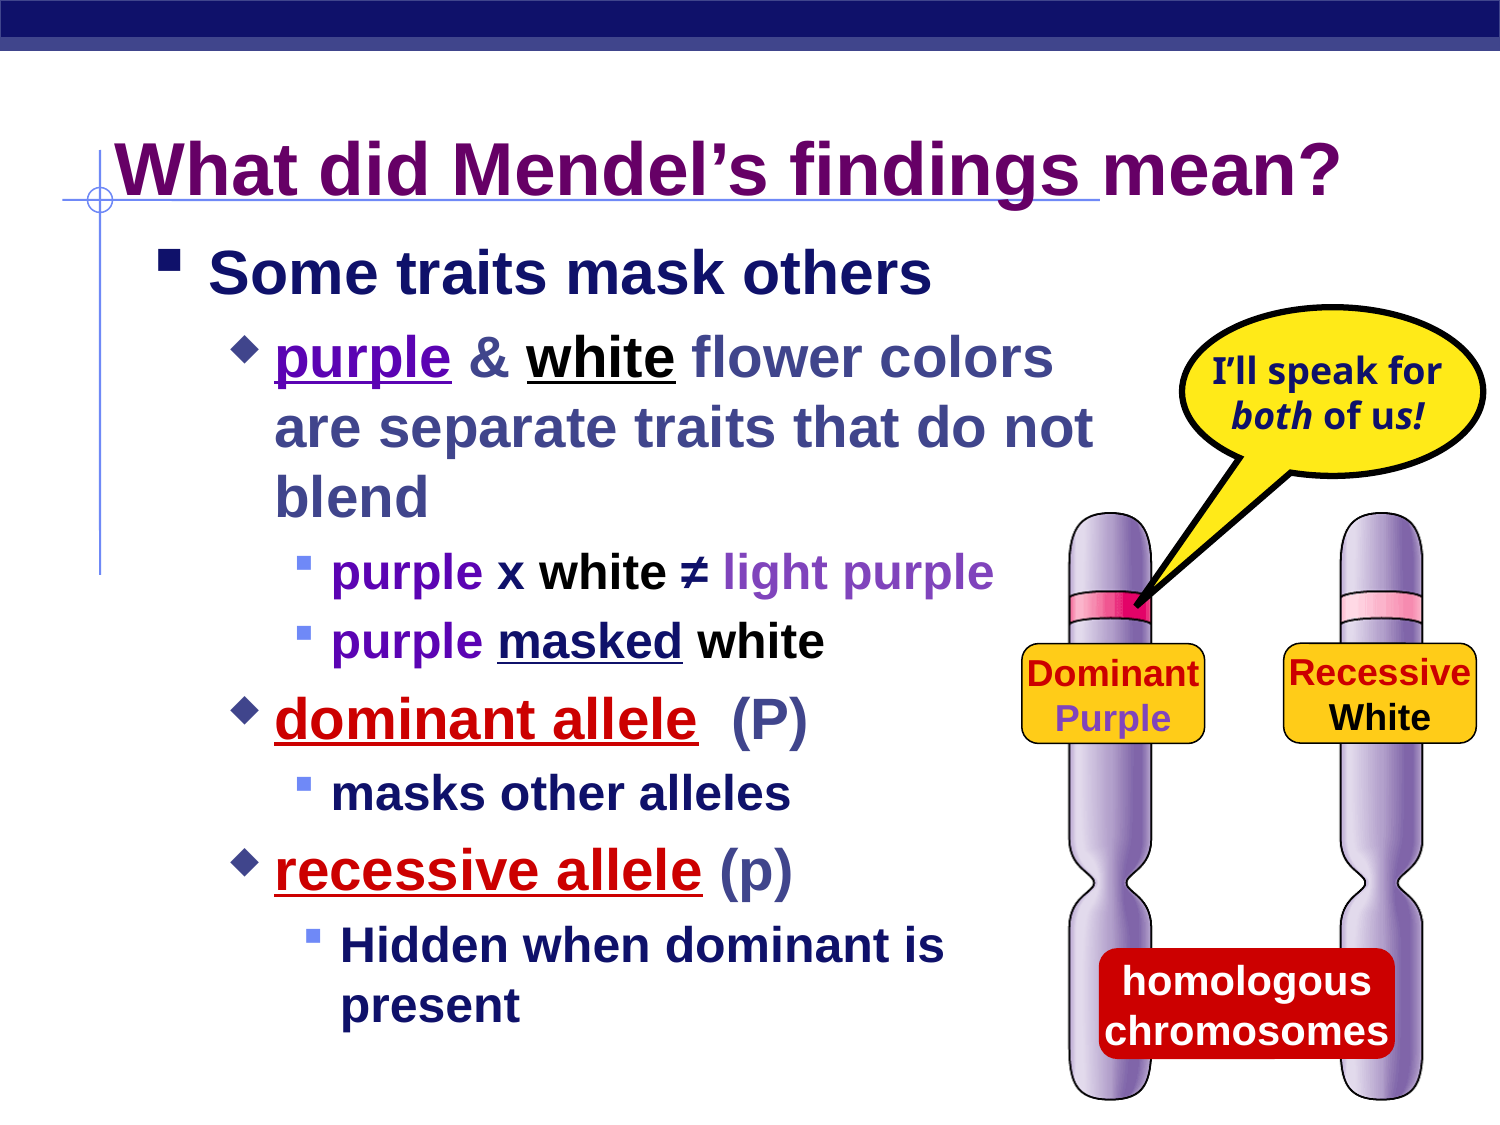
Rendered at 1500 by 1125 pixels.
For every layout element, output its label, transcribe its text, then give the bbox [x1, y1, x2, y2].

text_box Dominant Purple [1021, 650, 1025, 737]
text_box Recessive White [1472, 648, 1477, 738]
list Some traits mask others purple & white flower colors are separate traits that do not blend purple x white ≠ light purple purple masked white dominant allele (P) masks other alleles recessive allele (p) Hidden when dominant is present [137, 224, 1144, 1125]
title What did Mendel’s findings mean? [99, 112, 1375, 238]
picture [1030, 500, 1467, 1110]
text_box I’ll speak for both of us! [1181, 307, 1484, 499]
